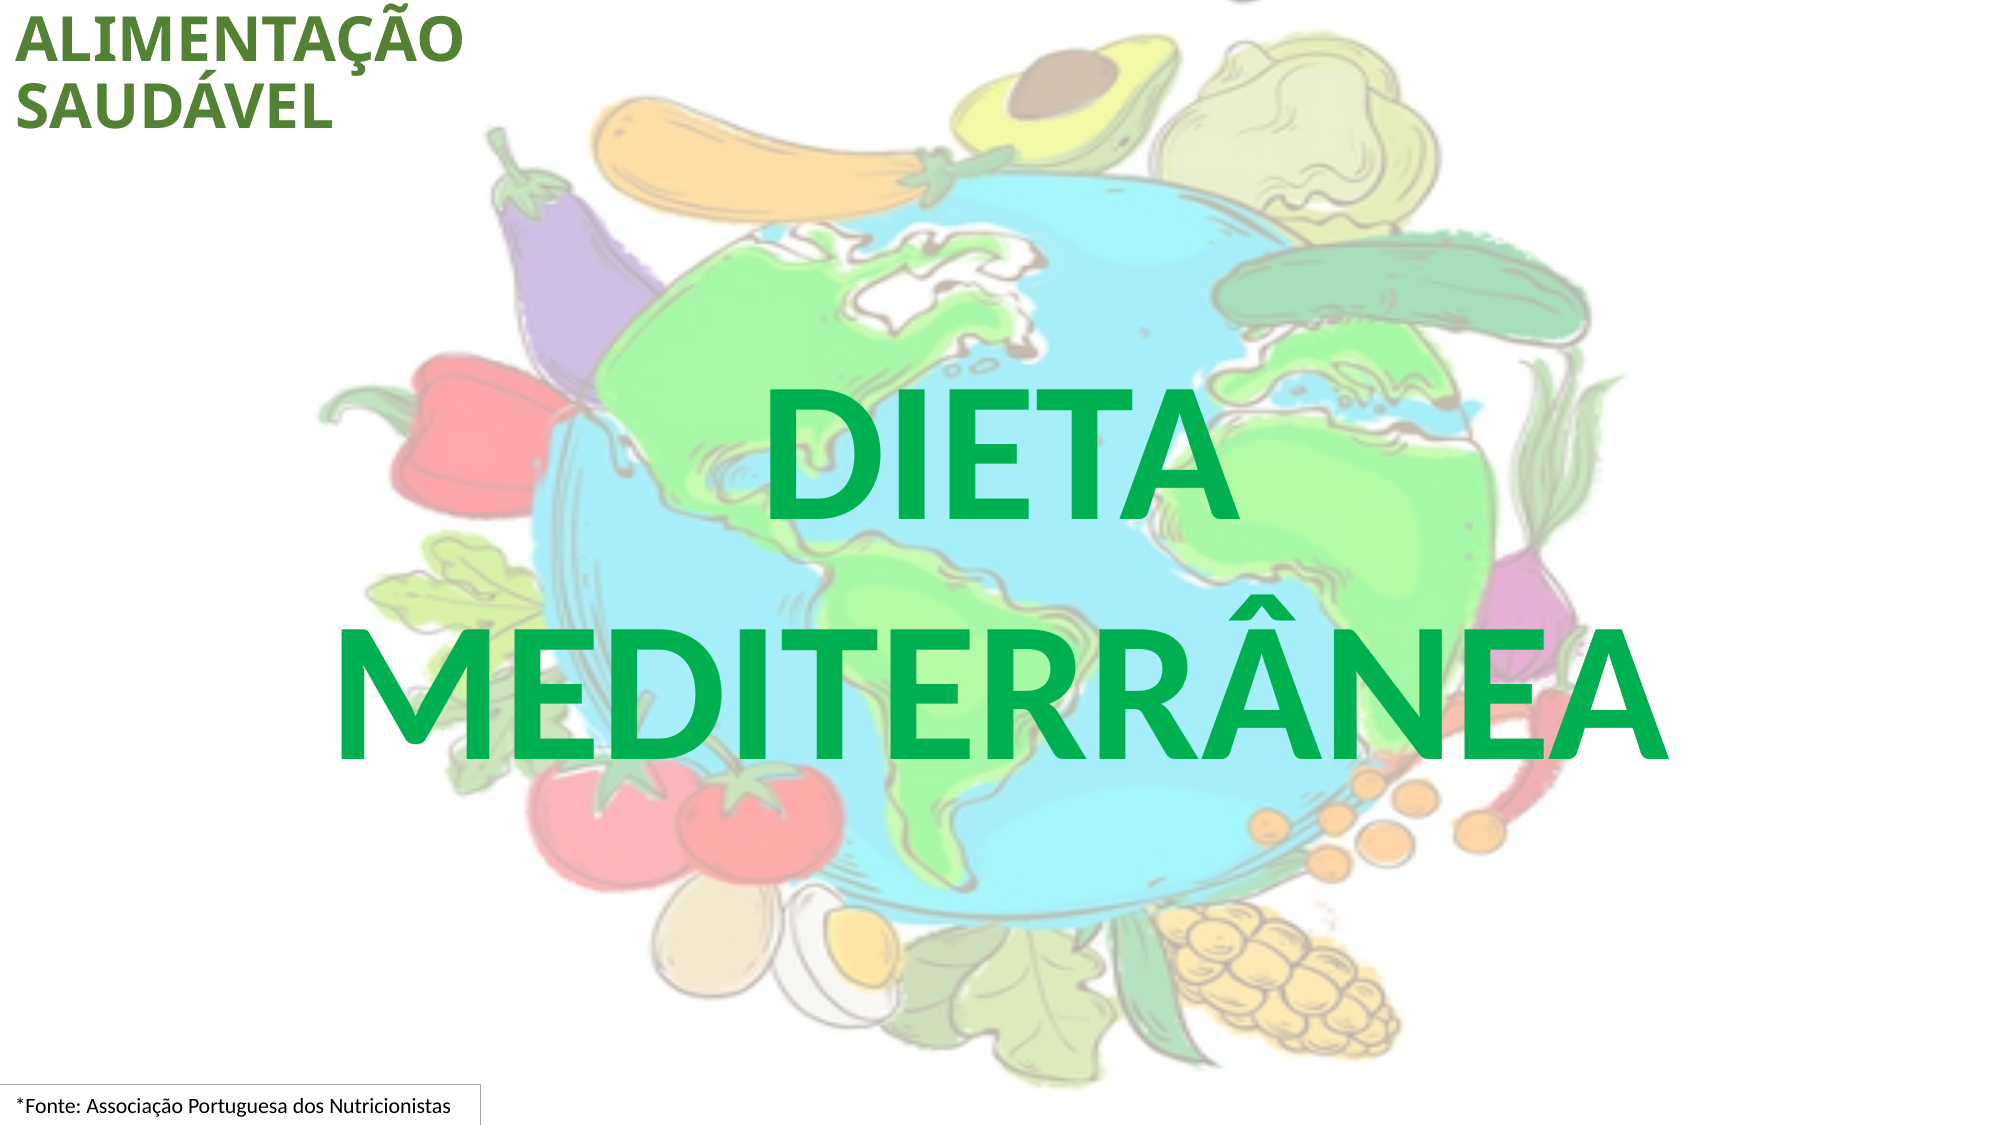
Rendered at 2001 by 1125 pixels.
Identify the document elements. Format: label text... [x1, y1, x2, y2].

text_box Dieta Mediterrânea [303, 312, 1696, 808]
text_box *Fonte: Associação Portuguesa dos Nutricionistas [0, 1084, 481, 1125]
text_box Alimentação Saudável [0, 0, 811, 150]
